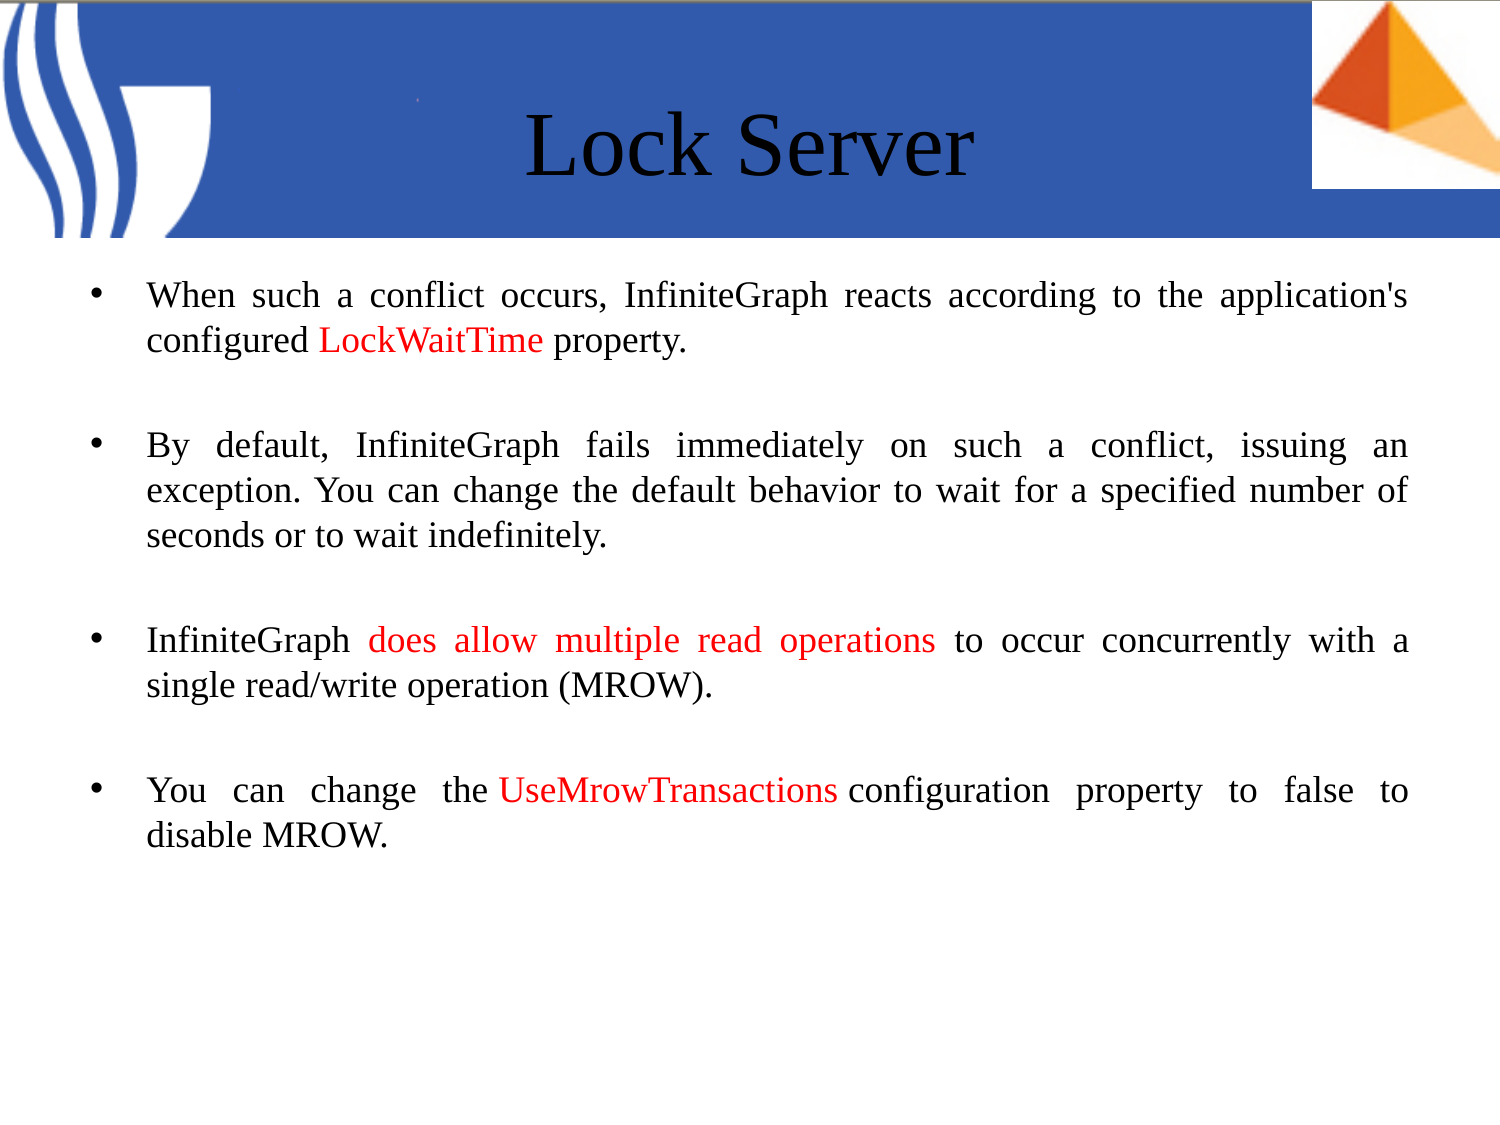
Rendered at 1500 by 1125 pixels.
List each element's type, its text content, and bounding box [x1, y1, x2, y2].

picture [0, 0, 1500, 238]
list When such a conflict occurs, InfiniteGraph reacts according to the application's configured LockWaitTime property. By default, InfiniteGraph fails immediately on such a conflict, issuing an exception. You can change the default behavior to wait for a specified number of seconds or to wait indefinitely. InfiniteGraph does allow multiple read operations to occur concurrently with a single read/write operation (MROW). You can change the UseMrowTransactions configuration property to false to disable MROW. [75, 262, 1425, 1005]
title Lock Server [75, 45, 1425, 233]
